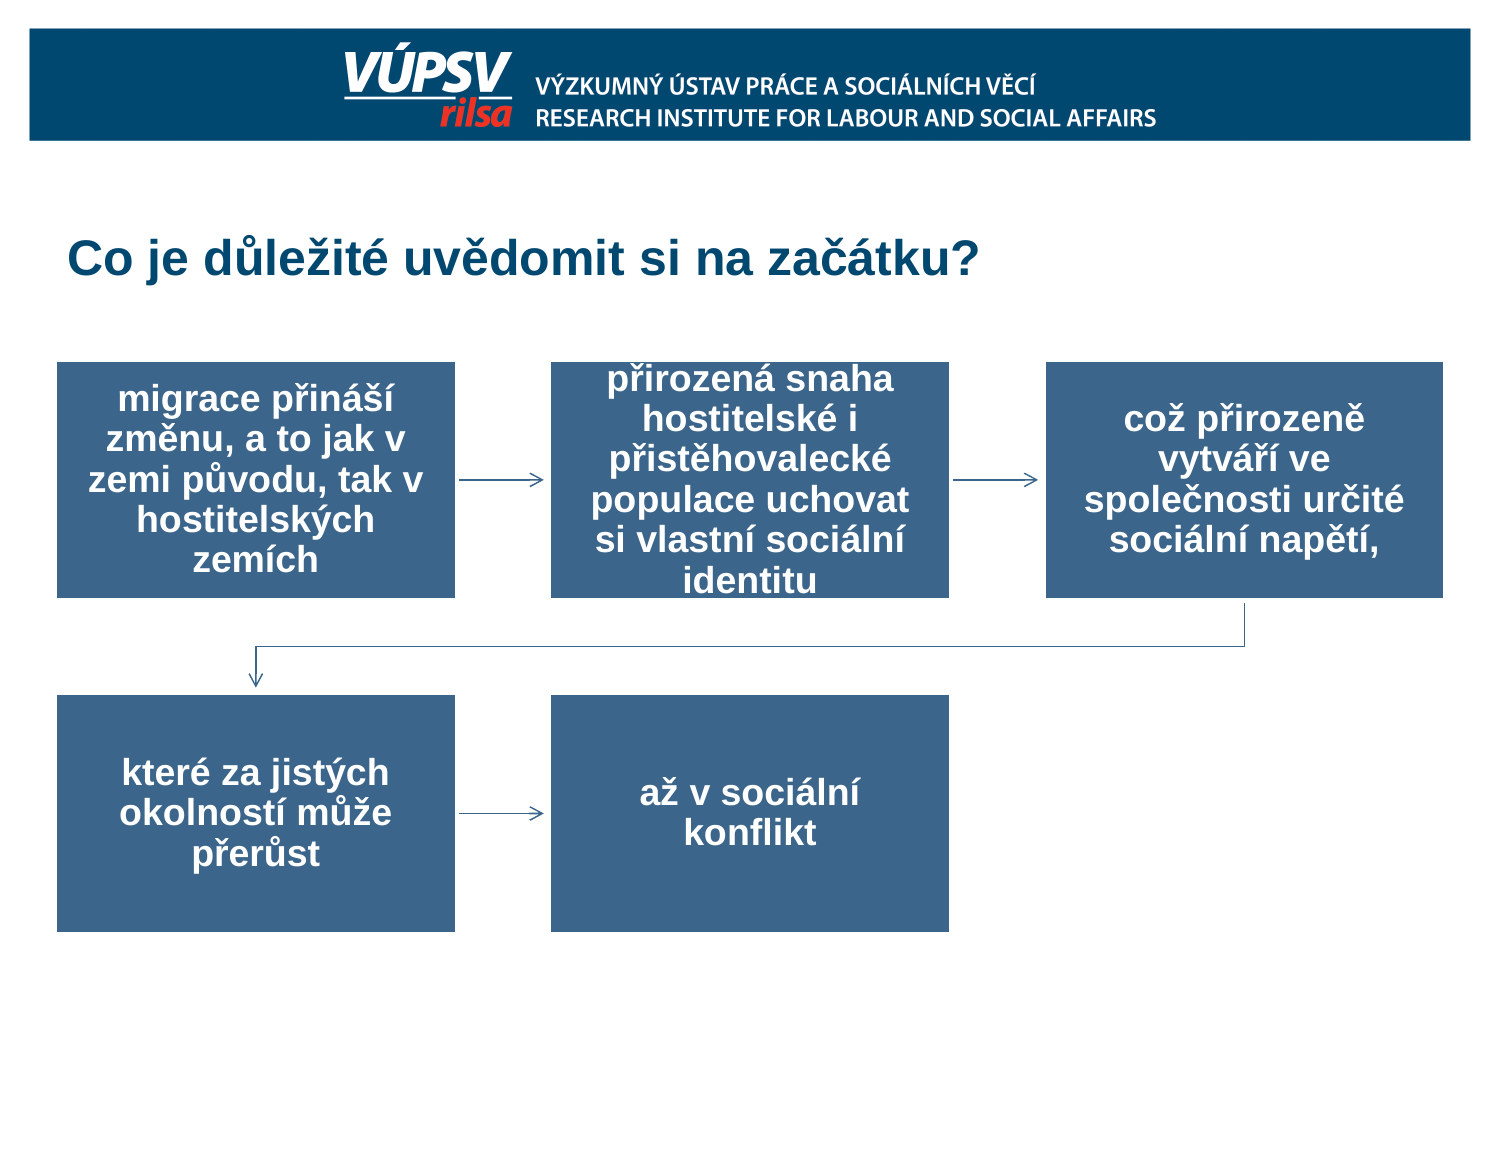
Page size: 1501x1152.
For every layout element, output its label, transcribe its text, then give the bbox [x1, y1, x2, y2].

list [52, 303, 1448, 990]
picture [0, 0, 1500, 1038]
title Co je důležité uvědomit si na začátku? [53, 160, 1448, 293]
